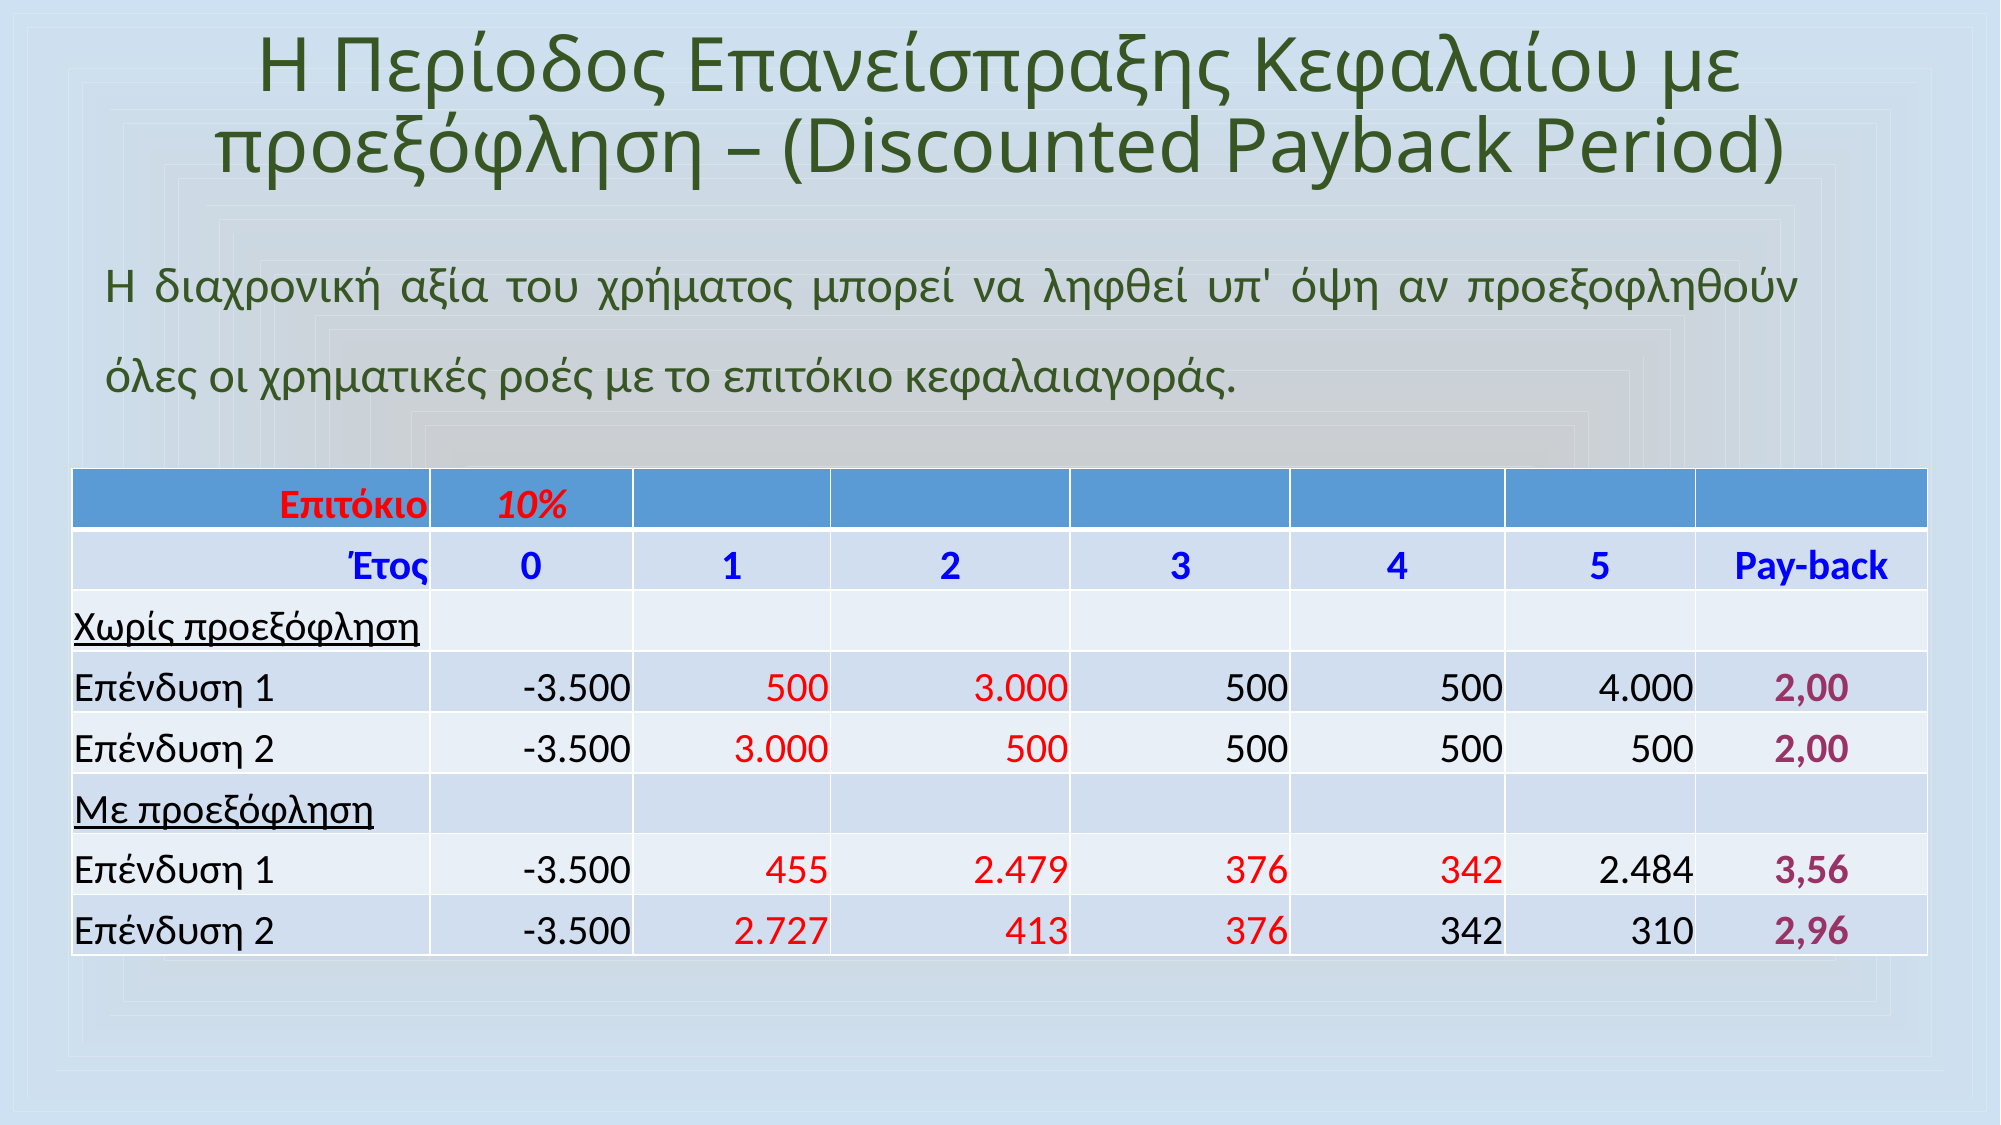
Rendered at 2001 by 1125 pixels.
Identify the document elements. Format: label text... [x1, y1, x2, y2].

table_cell [1506, 591, 1695, 650]
table_header [1291, 469, 1504, 527]
table_cell [1071, 774, 1289, 833]
table_cell 500 [1071, 713, 1289, 772]
table_cell -3.500 [431, 713, 632, 772]
table_cell 2 [831, 532, 1069, 589]
table_cell [431, 591, 632, 650]
table_cell 376 [1071, 895, 1289, 954]
table_cell 3.000 [831, 652, 1069, 711]
table_cell 3,56 [1696, 834, 1927, 894]
table_cell [1696, 591, 1927, 650]
table_cell [1071, 591, 1289, 650]
table_header [831, 469, 1069, 527]
table_cell 413 [831, 895, 1069, 954]
table_cell [431, 774, 632, 833]
table_cell 310 [1506, 895, 1695, 954]
table_header [1696, 469, 1927, 527]
table_cell 500 [1291, 713, 1504, 772]
table_header [634, 469, 830, 527]
table_cell [634, 774, 830, 833]
table_cell -3.500 [431, 895, 632, 954]
table_cell 2.484 [1506, 834, 1695, 894]
table_cell Επένδυση 2 [73, 713, 429, 772]
table_cell 2.479 [831, 834, 1069, 894]
table_cell Έτος [73, 532, 429, 589]
table_header 10% [431, 469, 632, 527]
table_cell -3.500 [431, 834, 632, 894]
table_cell [1696, 774, 1927, 833]
table_cell -3.500 [431, 652, 632, 711]
table_cell 4.000 [1506, 652, 1695, 711]
table_cell 1 [634, 532, 830, 589]
table_cell 500 [634, 652, 830, 711]
table_header Επιτόκιο [73, 469, 429, 527]
table_cell [1291, 774, 1504, 833]
table_cell 455 [634, 834, 830, 894]
table_cell 500 [831, 713, 1069, 772]
table_cell 2,96 [1696, 895, 1927, 954]
table_cell 500 [1071, 652, 1289, 711]
table_cell 500 [1506, 713, 1695, 772]
table_cell Με προεξόφληση [73, 774, 429, 833]
table_cell 3 [1071, 532, 1289, 589]
table_cell 2,00 [1696, 652, 1927, 711]
table_cell 3.000 [634, 713, 830, 772]
table_cell Pay-back [1696, 532, 1927, 589]
table_cell 2,00 [1696, 713, 1927, 772]
text_box Η διαχρονική αξία του χρήματος μπορεί να ληφθεί υπ' όψη αν προεξοφληθούν όλες οι χρηματικές ροές με το επιτόκιο κεφαλαιαγοράς. [89, 214, 1815, 423]
table_cell [634, 591, 830, 650]
table_header [1506, 469, 1695, 527]
title Η Περίοδος Επανείσπραξης Κεφαλαίου με προεξόφληση – (Discounted Payback Period) [137, 0, 1863, 216]
table_cell Επένδυση 1 [73, 652, 429, 711]
table_cell 4 [1291, 532, 1504, 589]
table_cell 500 [1291, 652, 1504, 711]
table_cell 0 [431, 532, 632, 589]
table_cell Επένδυση 1 [73, 834, 429, 894]
table_header [1071, 469, 1289, 527]
table_cell [1506, 774, 1695, 833]
table_cell [1291, 591, 1504, 650]
table_cell [831, 774, 1069, 833]
table_cell 342 [1291, 895, 1504, 954]
table_cell 5 [1506, 532, 1695, 589]
table_cell 2.727 [634, 895, 830, 954]
table_cell 376 [1071, 834, 1289, 894]
table_cell Χωρίς προεξόφληση [73, 591, 429, 650]
table_cell 342 [1291, 834, 1504, 894]
table_cell [831, 591, 1069, 650]
table_cell Επένδυση 2 [73, 895, 429, 954]
